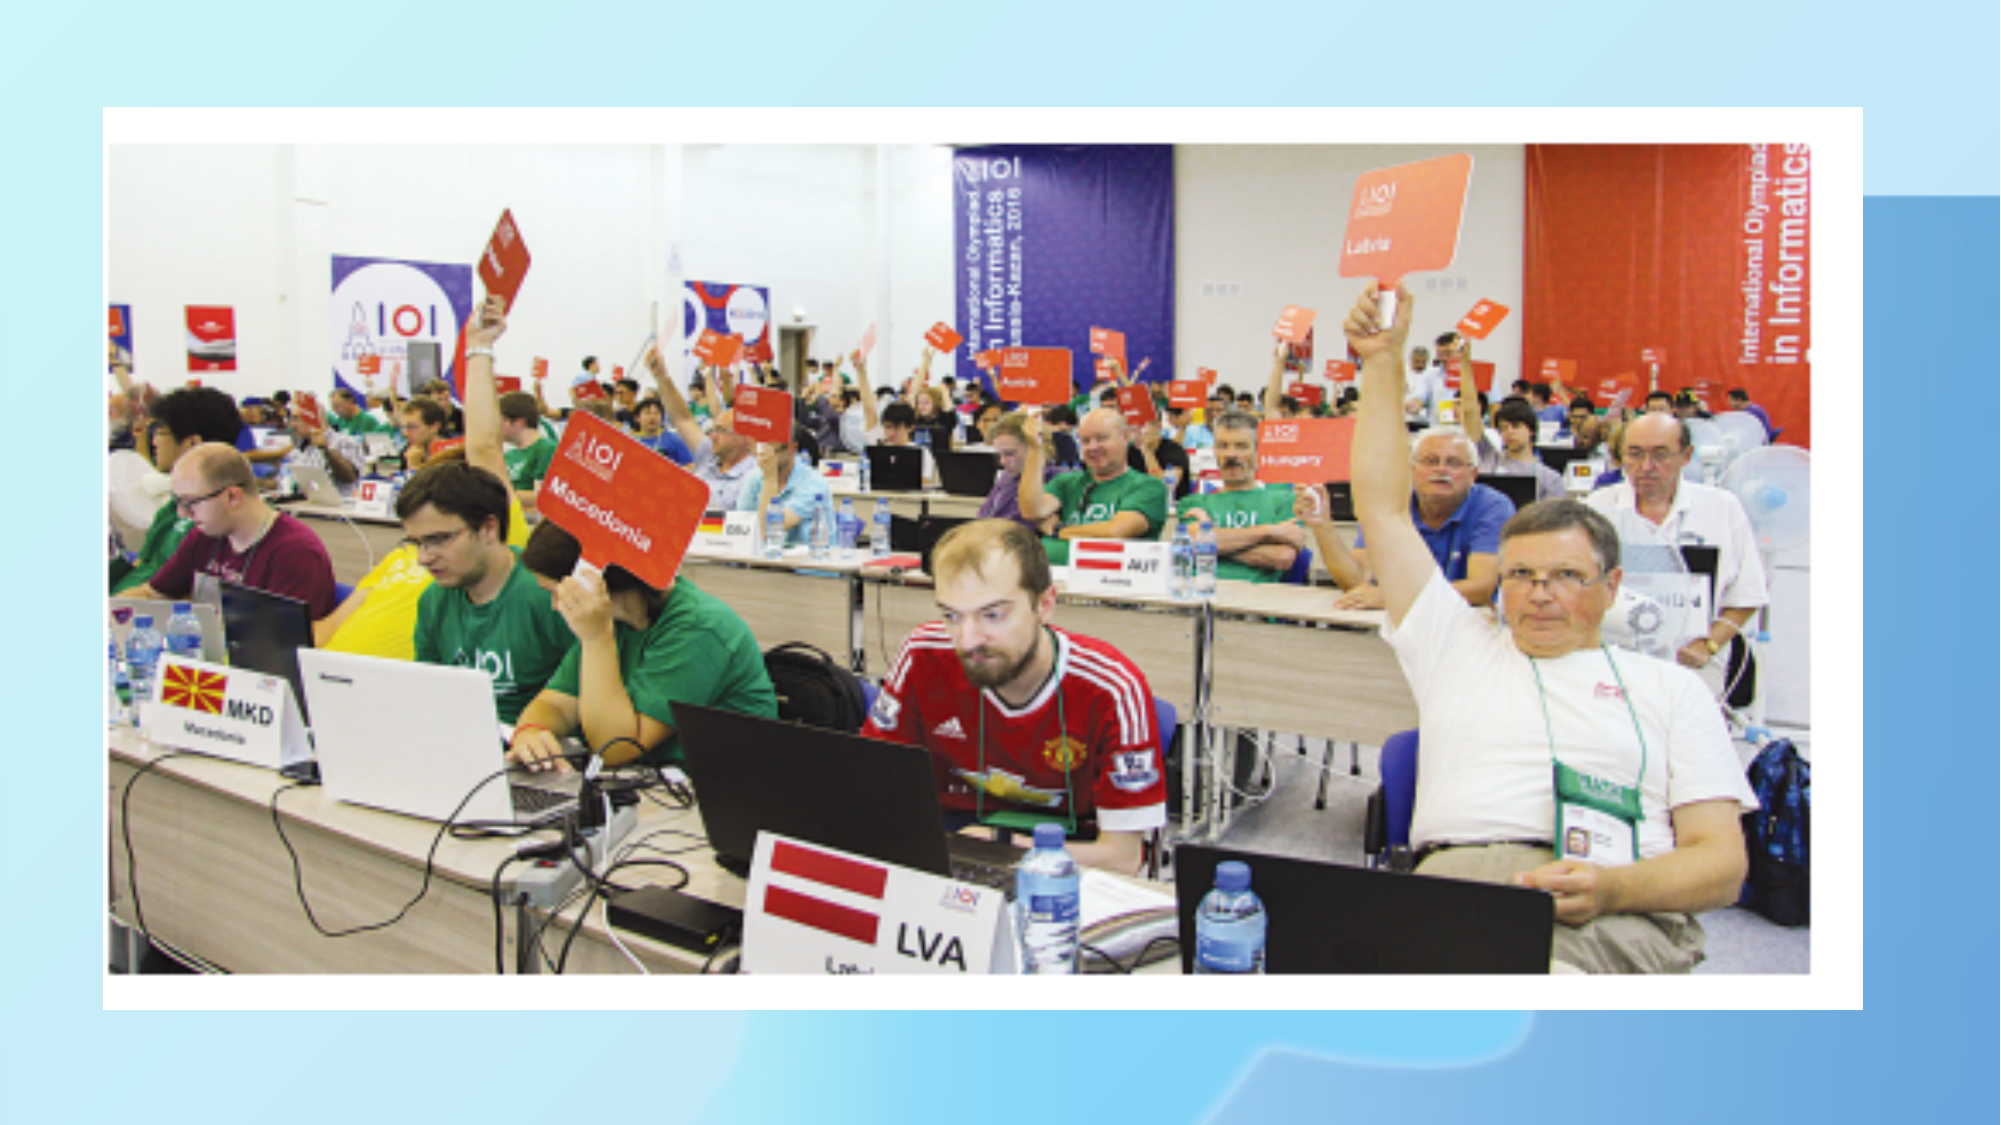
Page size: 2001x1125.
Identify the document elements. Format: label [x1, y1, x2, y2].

picture [0, 0, 2000, 1125]
list [103, 107, 1863, 1010]
